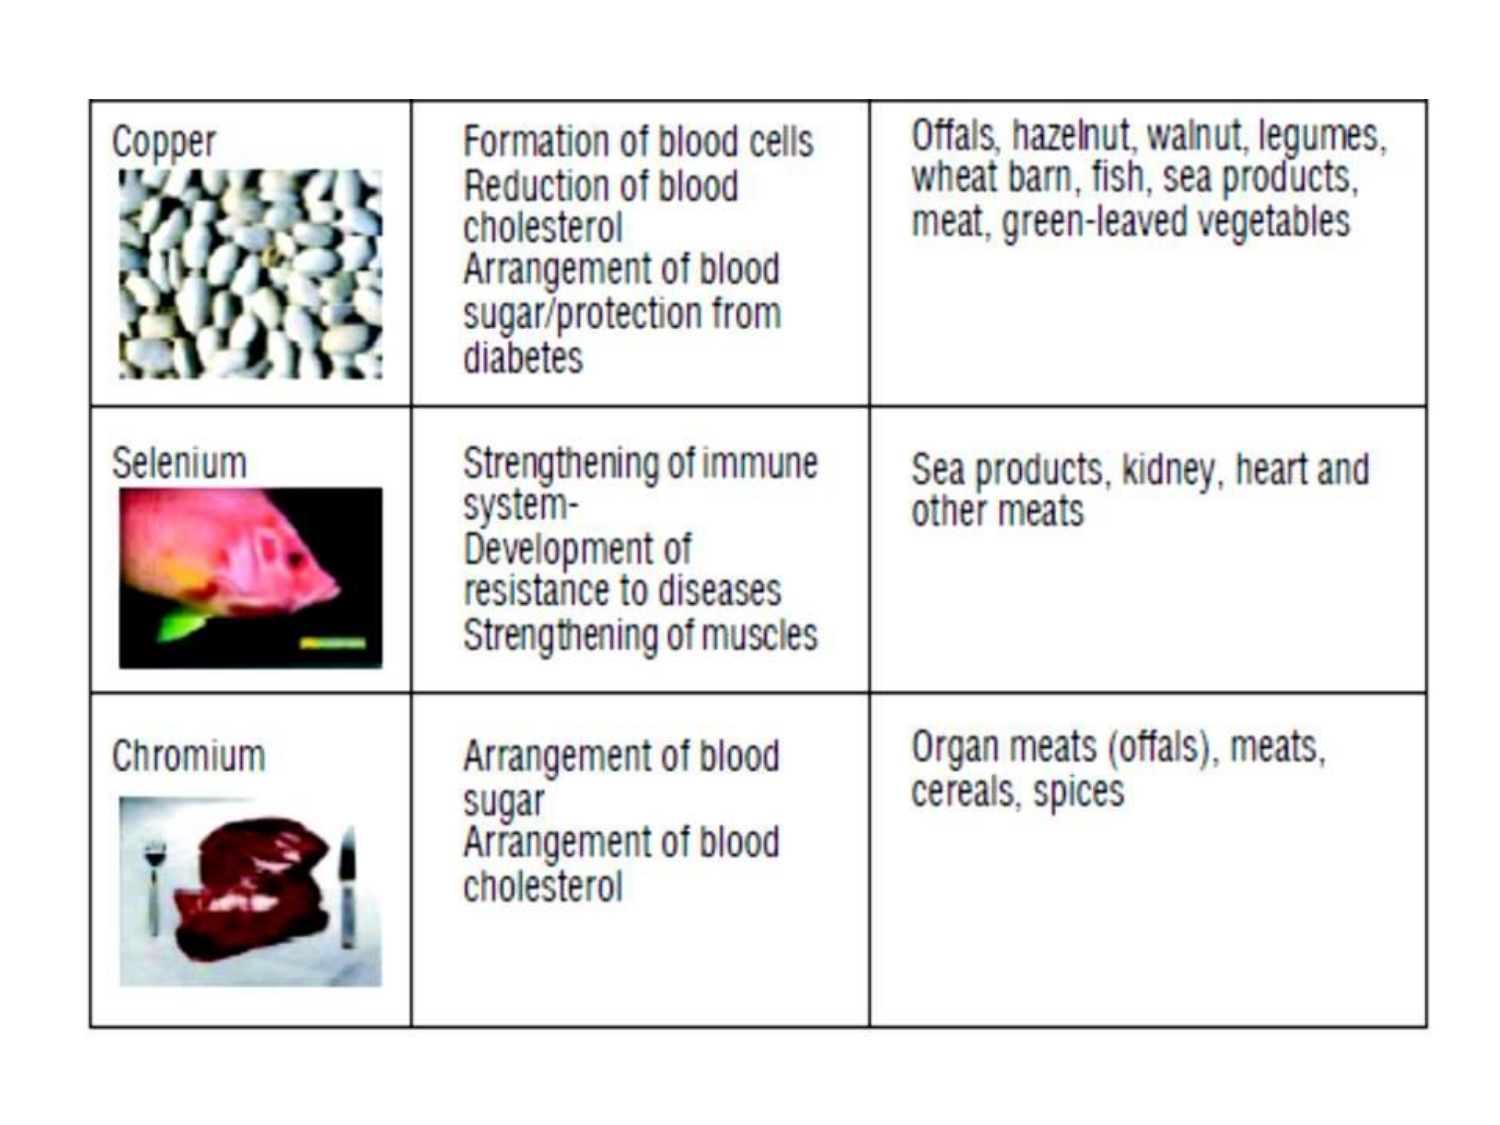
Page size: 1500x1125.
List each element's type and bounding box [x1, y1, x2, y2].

text_box [83, 99, 1433, 1038]
